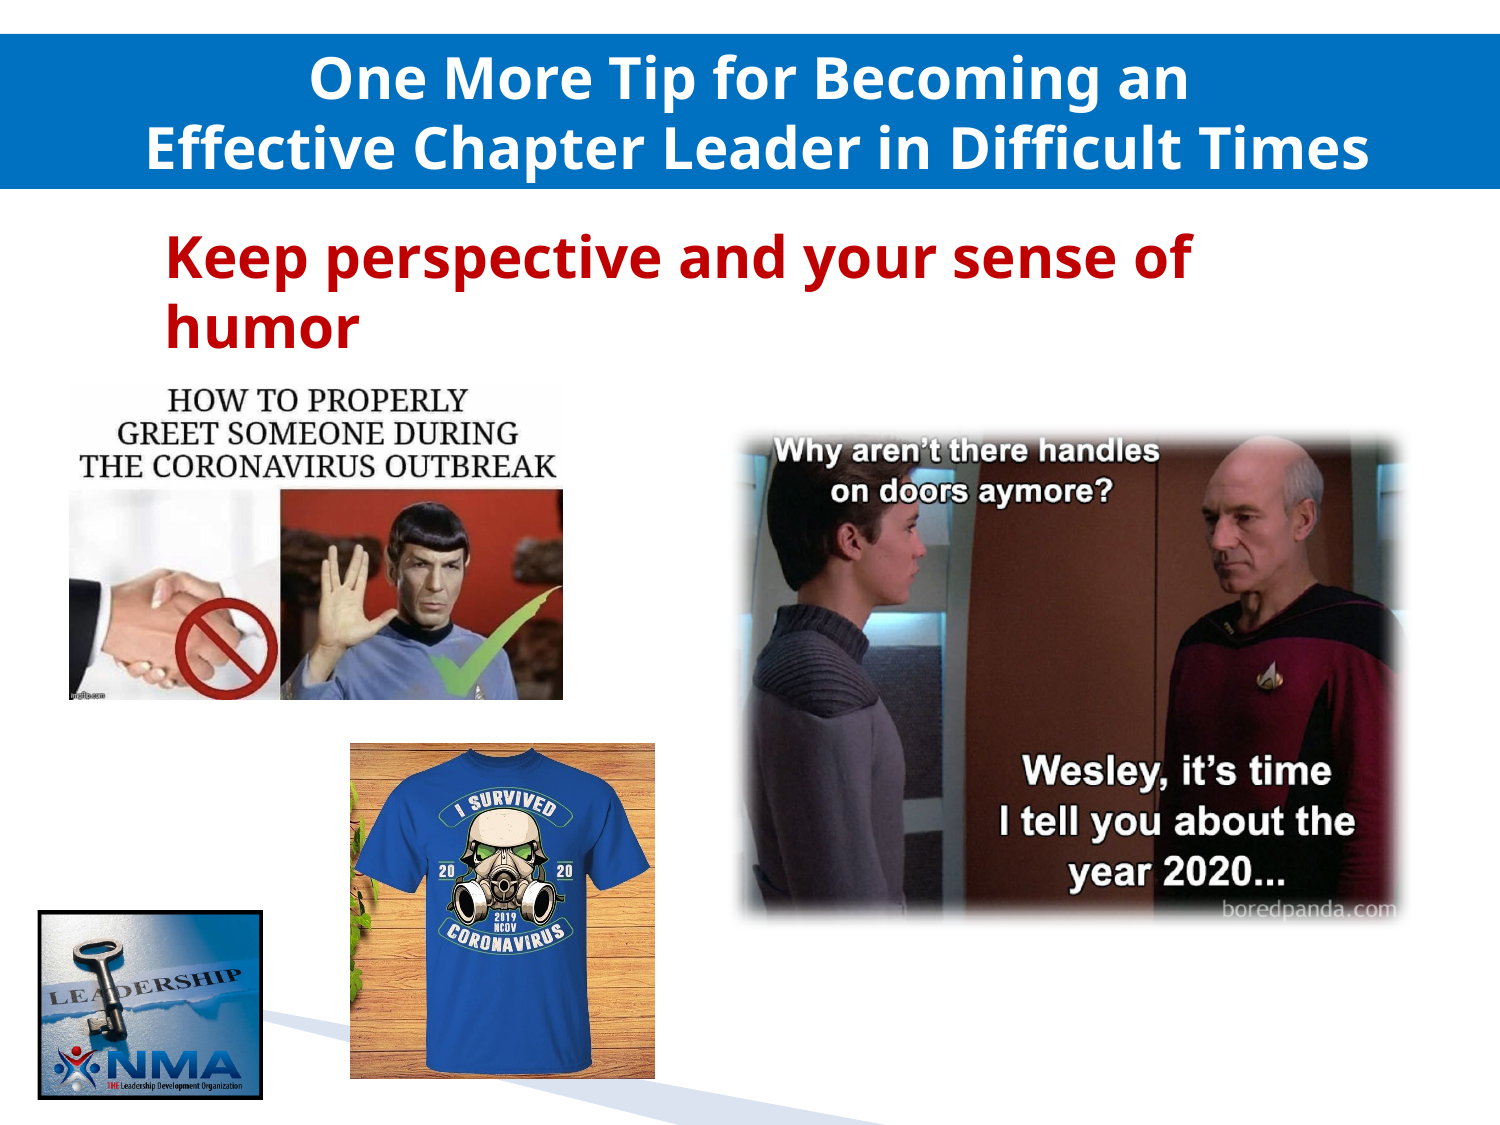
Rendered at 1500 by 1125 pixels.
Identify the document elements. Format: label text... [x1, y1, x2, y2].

text_box One More Tip for Becoming an Effective Chapter Leader in Difficult Times [0, 33, 1500, 189]
picture [37, 910, 263, 1100]
picture [349, 743, 655, 1079]
text_box Keep perspective and your sense of humor [149, 212, 1350, 368]
picture [727, 424, 1413, 931]
picture [69, 384, 563, 701]
